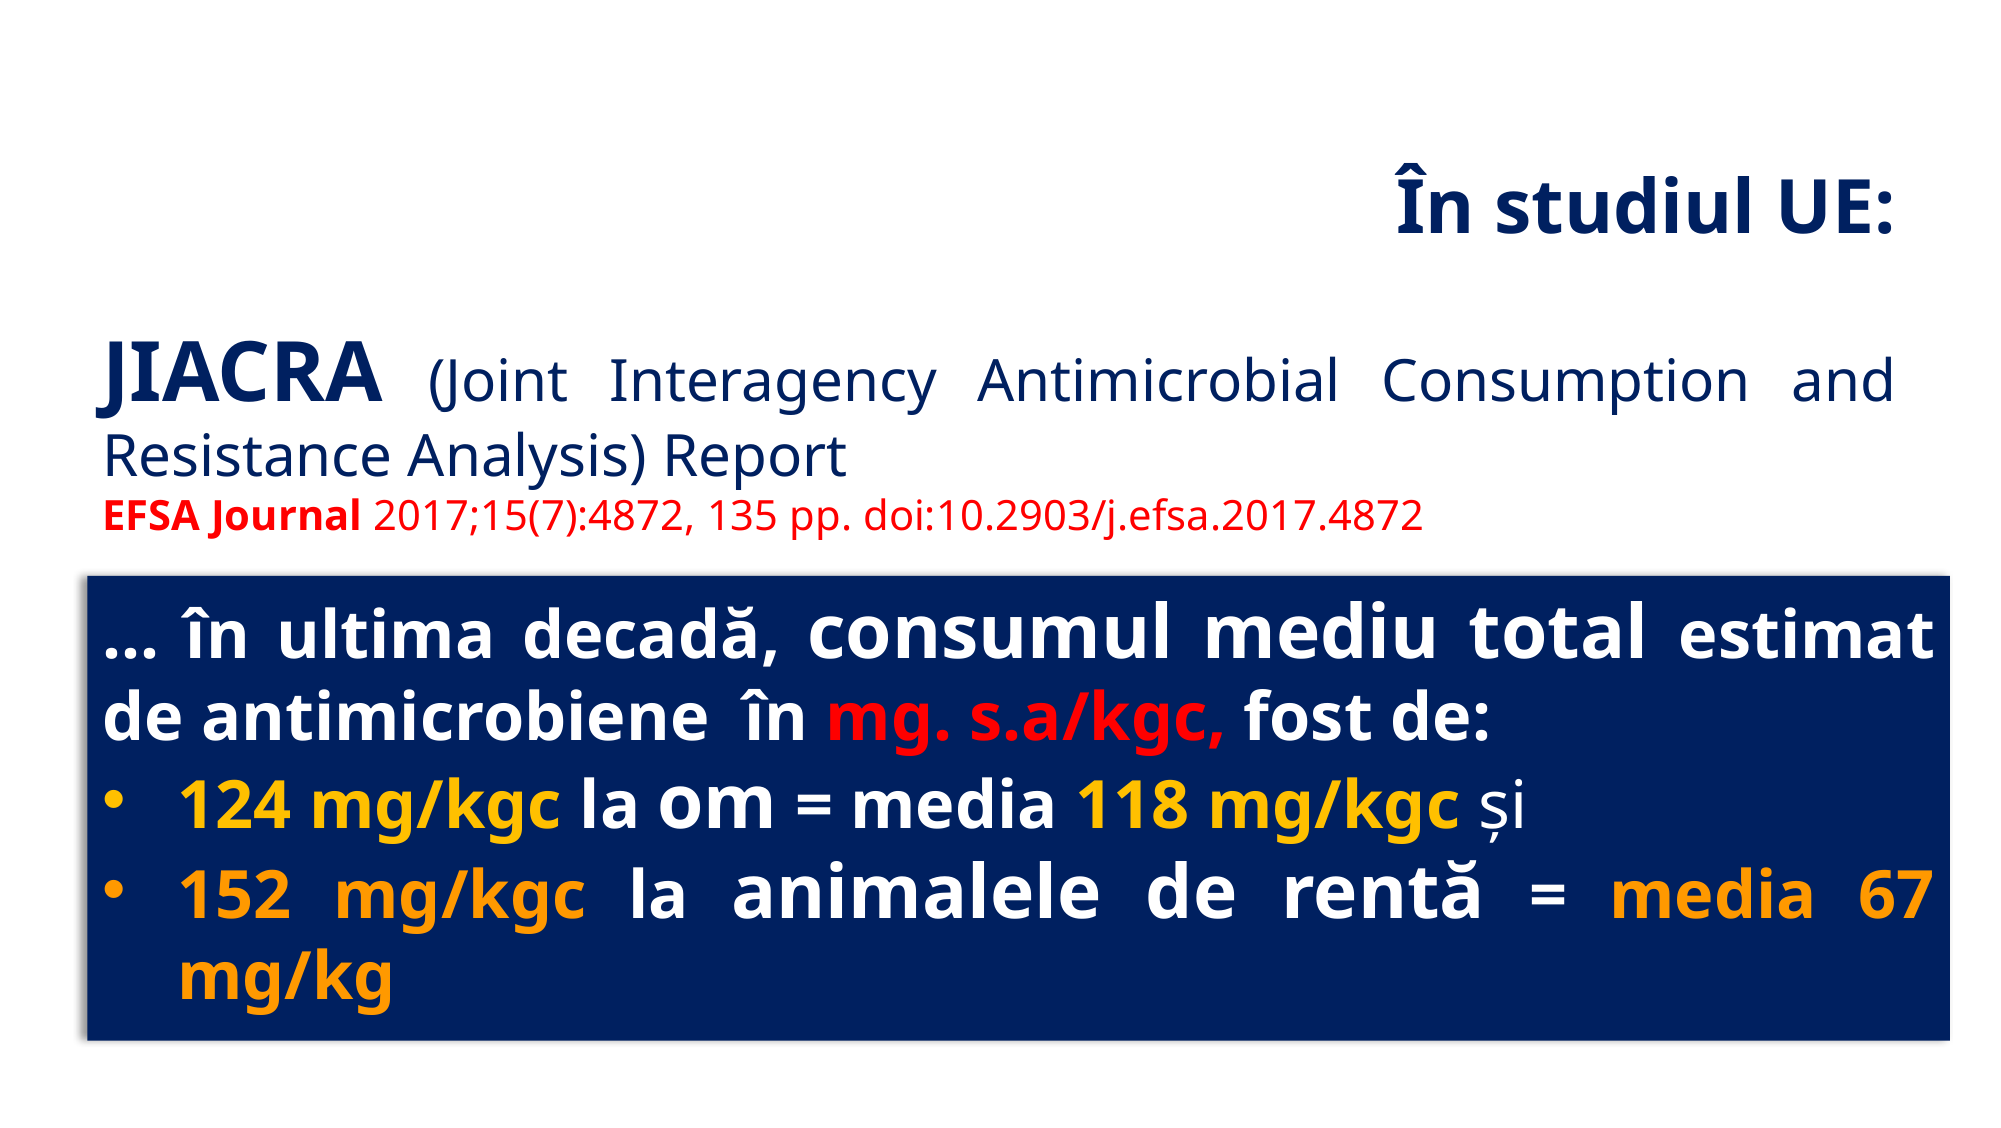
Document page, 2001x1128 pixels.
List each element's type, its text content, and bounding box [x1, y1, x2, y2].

text_box În studiul UE: JIACRA (Joint Interagency Antimicrobial Consumption and Resistance Analysis) Report EFSA Journal 2017;15(7):4872, 135 pp. doi:10.2903/j.efsa.2017.4872 [87, 151, 1911, 546]
text_box ... în ultima decadă, consumul mediu total estimat de antimicrobiene în mg. s.a/kgc, fost de: 124 mg/kgc la om = media 118 mg/kgc și 152 mg/kgc la animalele de rentă = media 67 mg/kg [87, 575, 1950, 1041]
